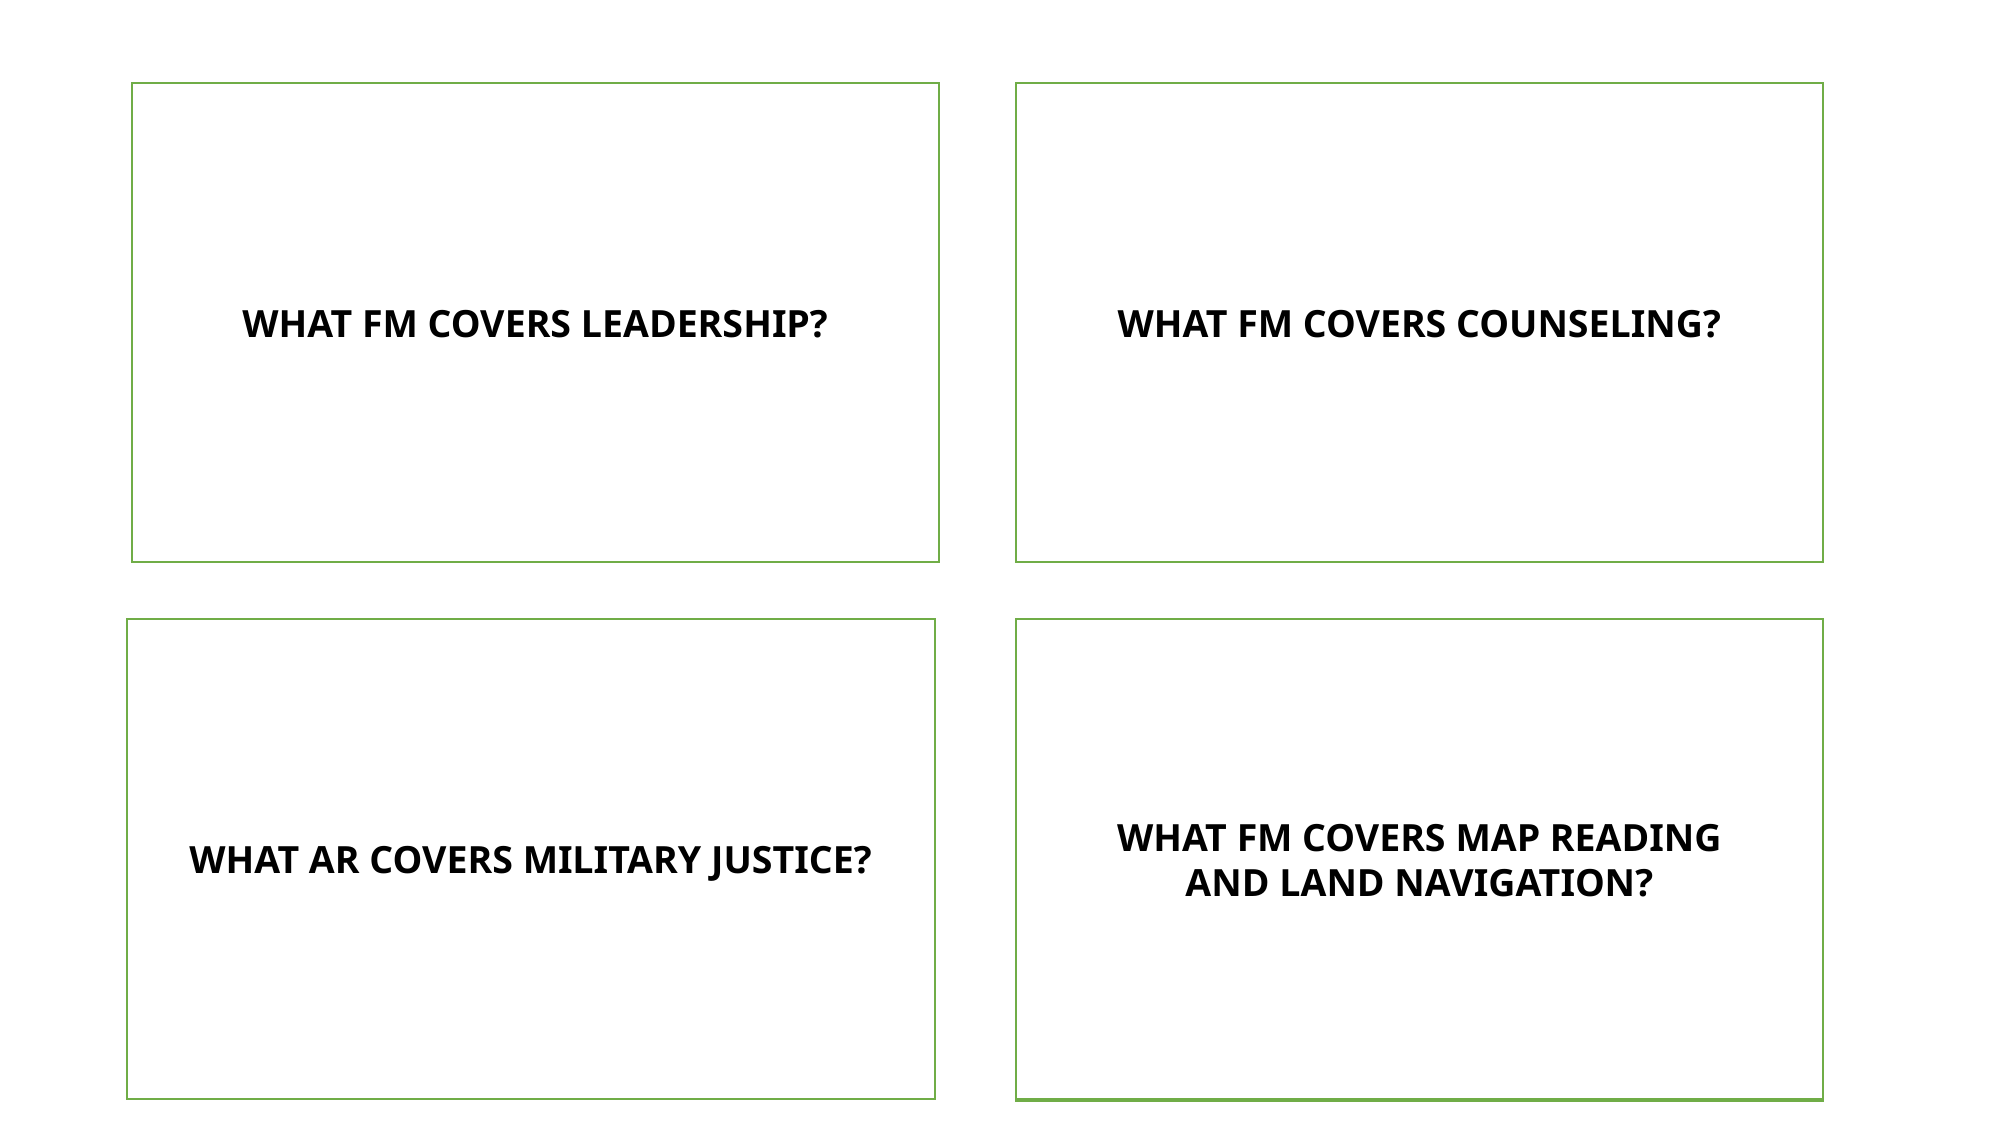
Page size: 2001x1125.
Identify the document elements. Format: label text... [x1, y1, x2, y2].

text_box WHAT FM COVERS COUNSELING? [1015, 82, 1824, 563]
text_box WHAT FM COVERS LEADERSHIP? [131, 82, 940, 563]
text_box WHAT FM COVERS MAP READING AND LAND NAVIGATION? [1015, 618, 1824, 1100]
text_box WHAT AR COVERS MILITARY JUSTICE? [126, 618, 936, 1100]
